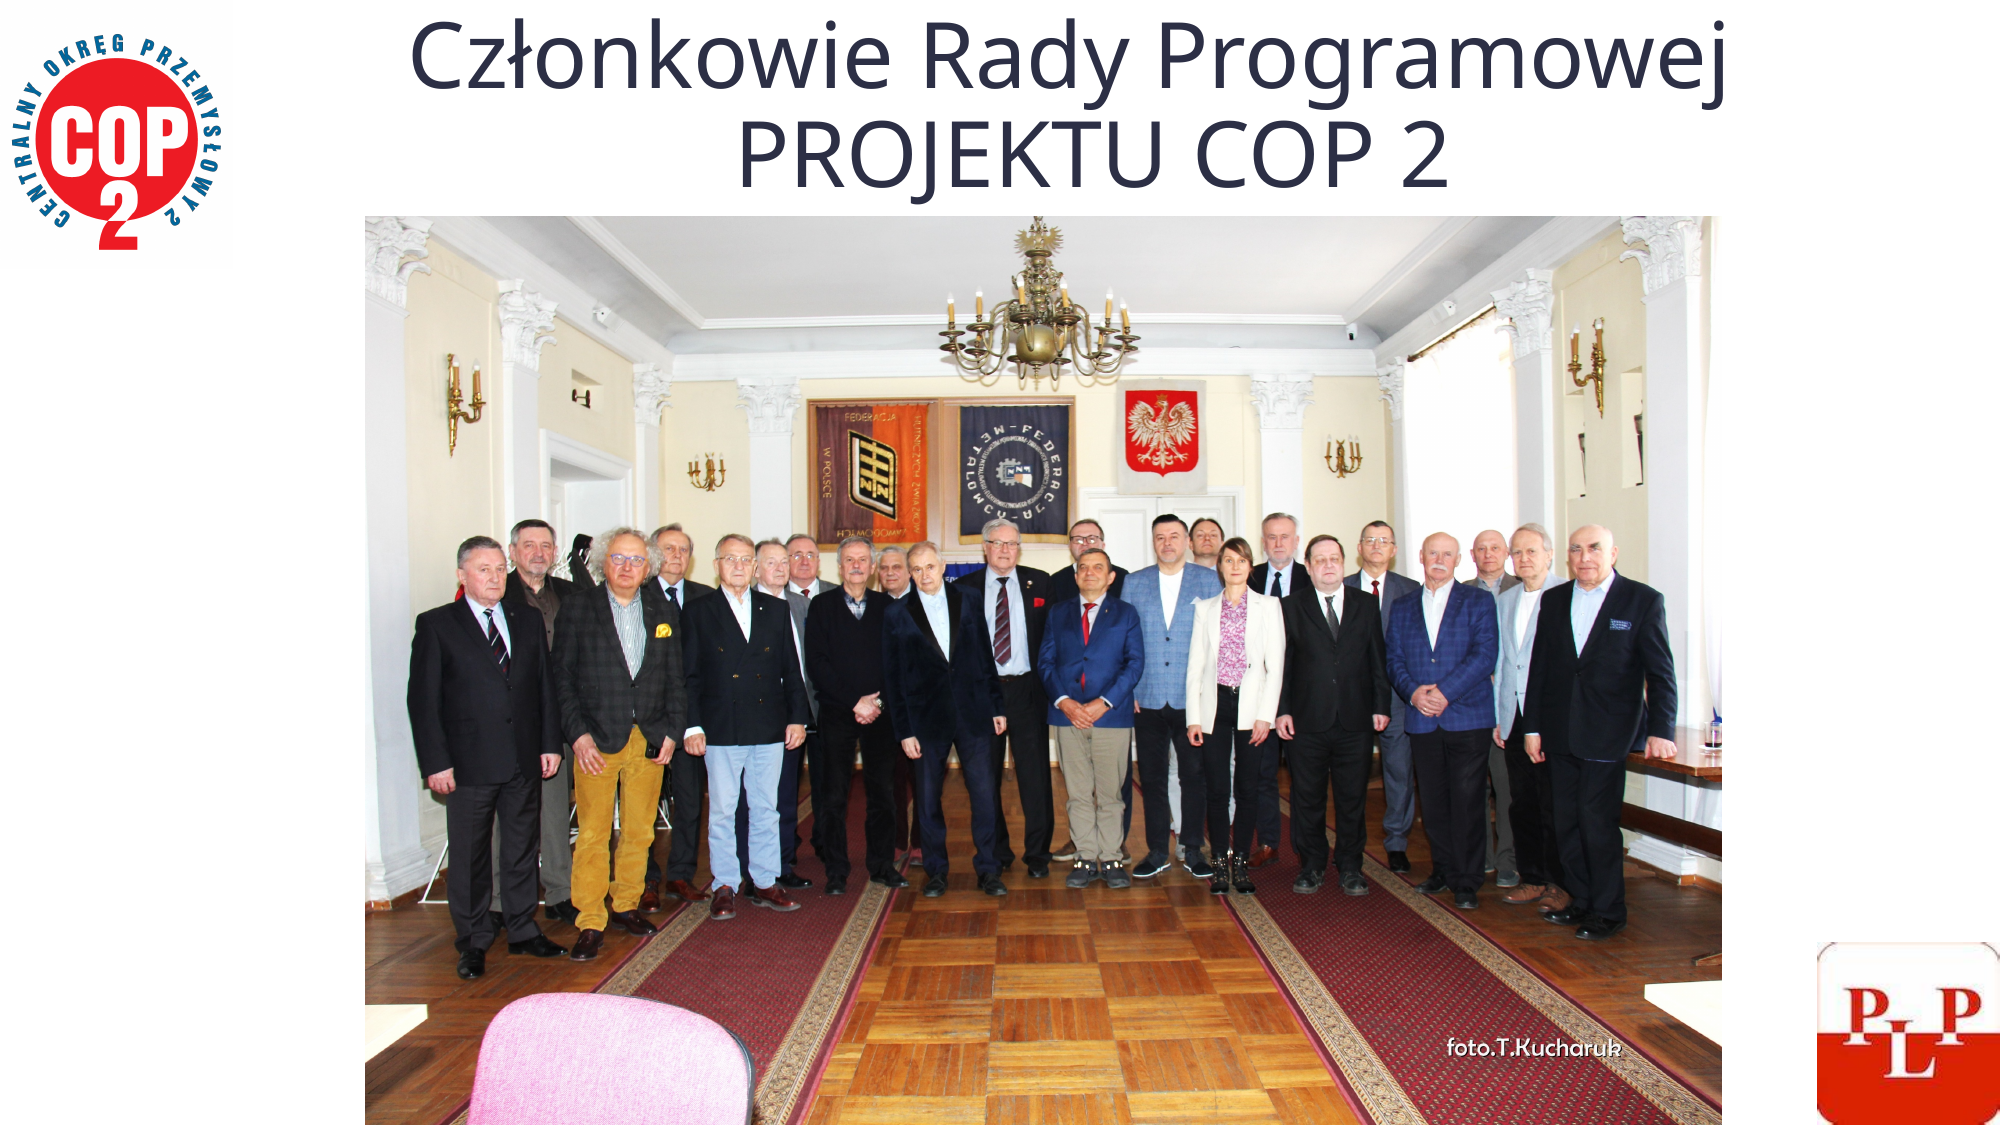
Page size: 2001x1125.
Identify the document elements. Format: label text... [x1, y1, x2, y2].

title Członkowie Rady Programowej PROJEKTU COP 2 [278, 0, 1909, 218]
picture [365, 216, 1722, 1125]
picture [0, 0, 233, 269]
picture [1817, 942, 2000, 1125]
